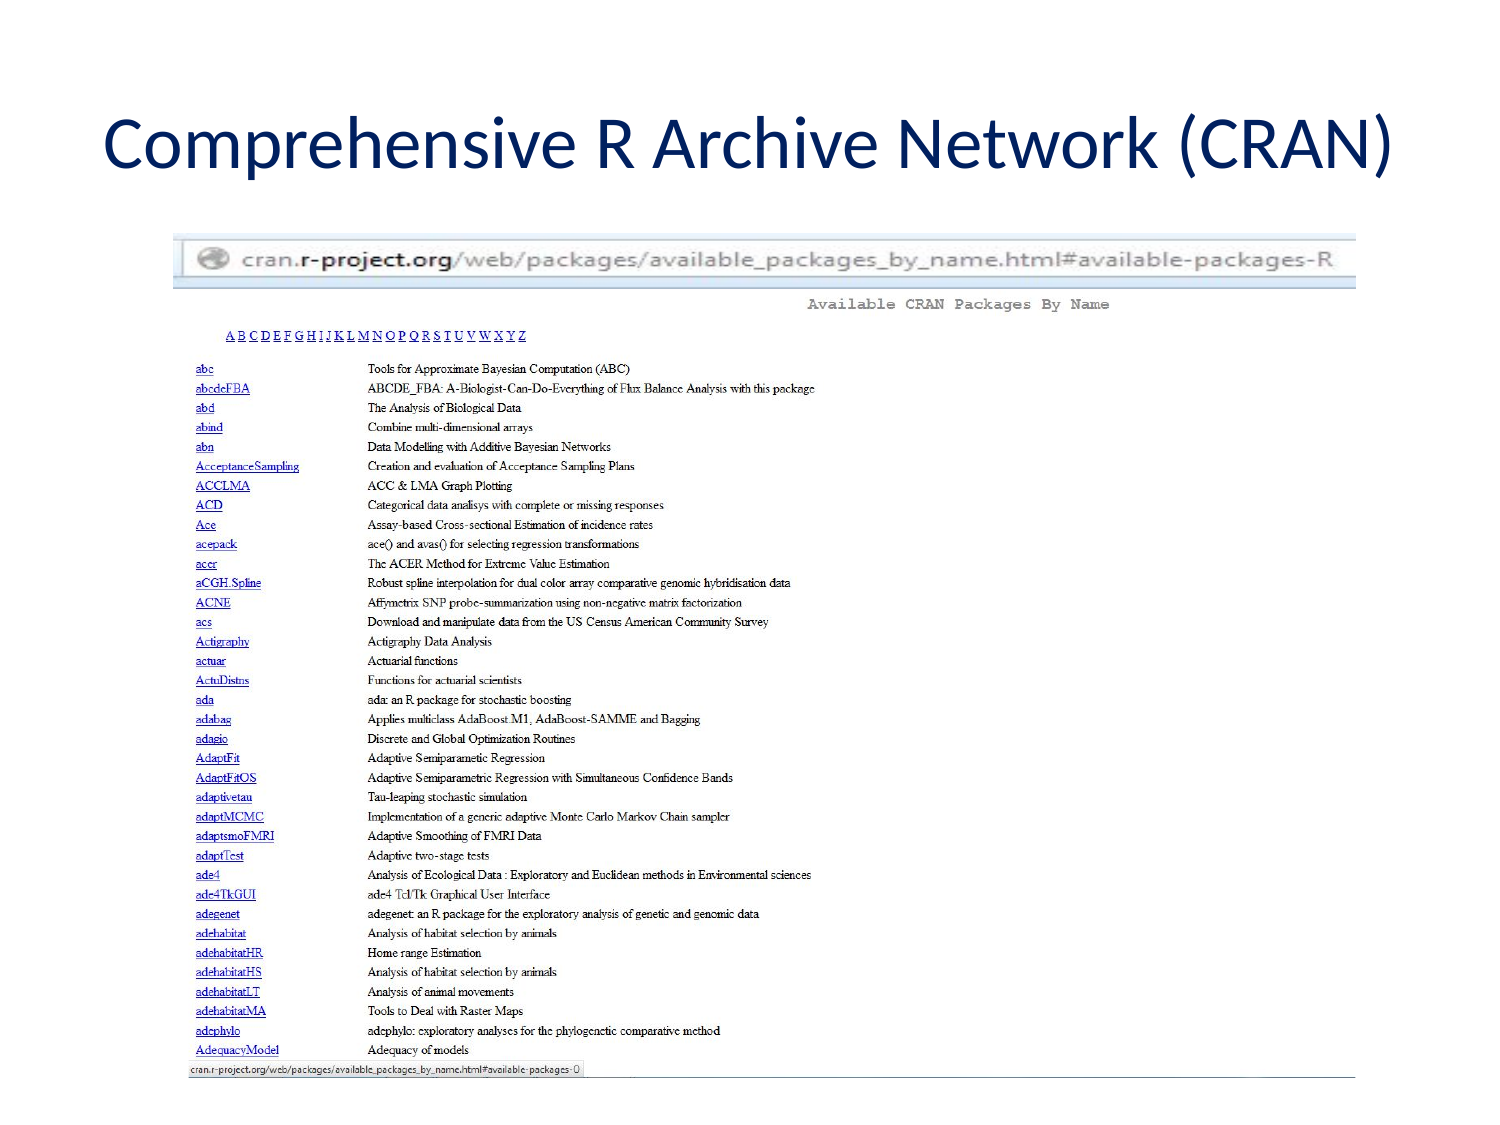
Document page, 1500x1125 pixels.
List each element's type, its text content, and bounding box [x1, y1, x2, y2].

picture [173, 233, 1356, 1078]
title Comprehensive R Archive Network (CRAN) [75, 45, 1425, 233]
